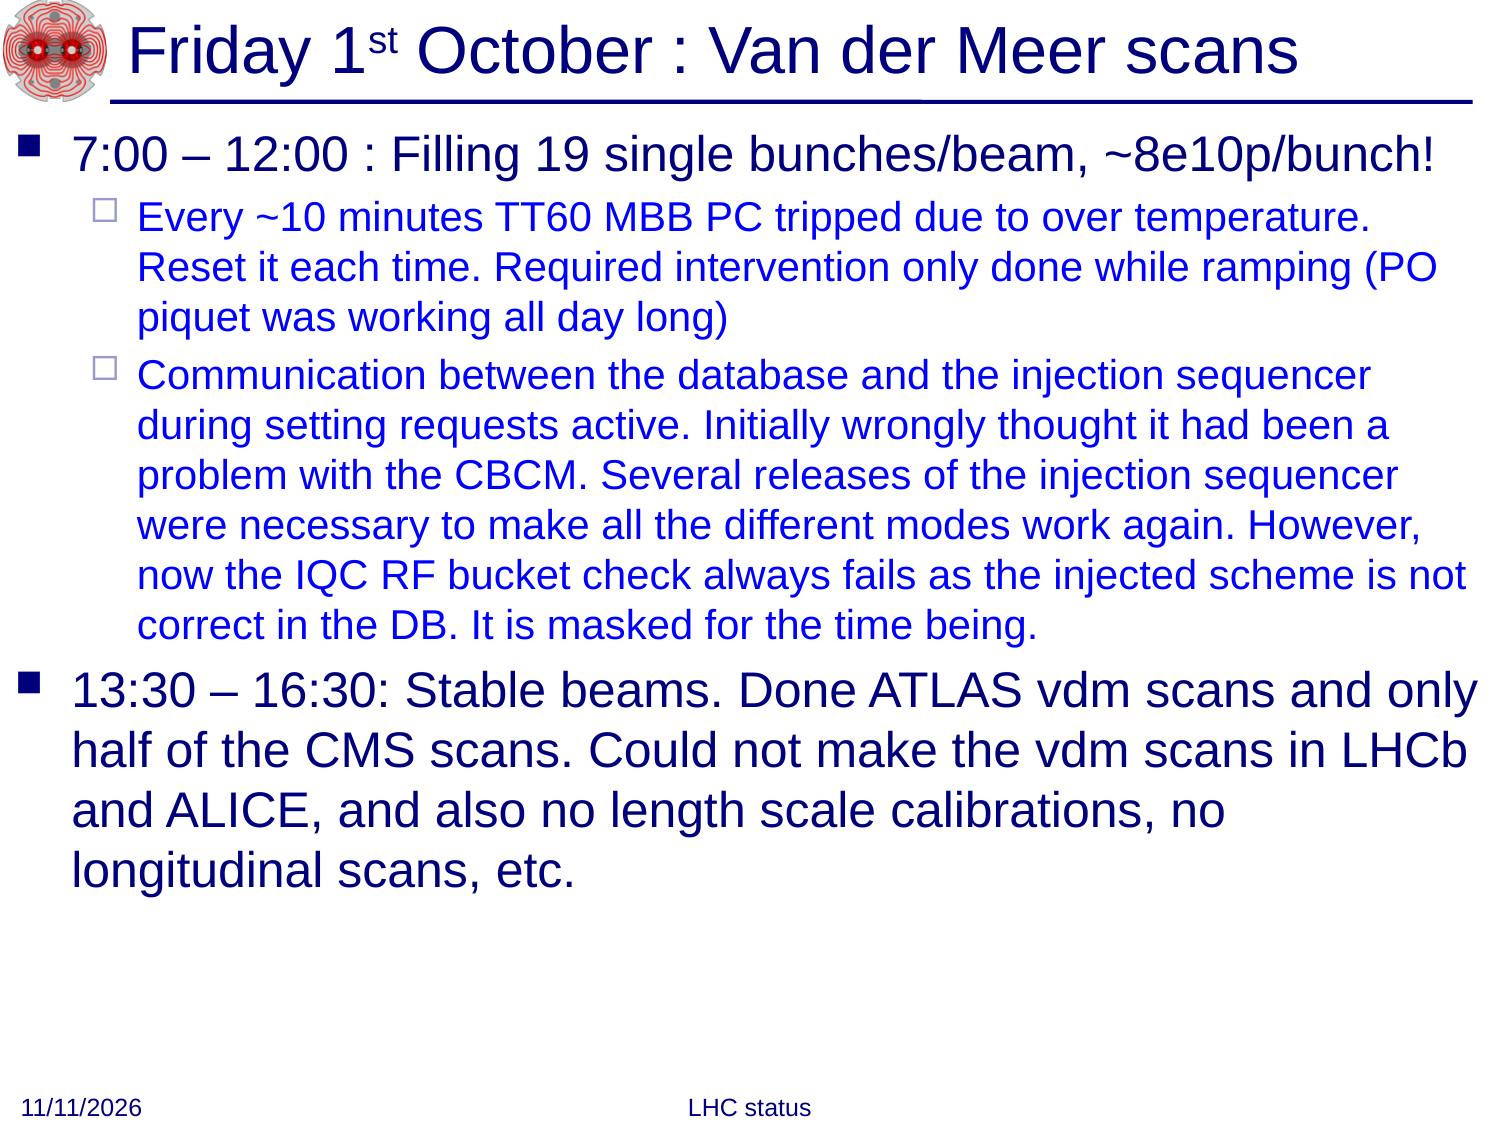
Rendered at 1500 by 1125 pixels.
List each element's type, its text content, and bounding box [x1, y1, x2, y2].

list 7:00 – 12:00 : Filling 19 single bunches/beam, ~8e10p/bunch! Every ~10 minutes TT60 MBB PC tripped due to over temperature. Reset it each time. Required intervention only done while ramping (PO piquet was working all day long) Communication between the database and the injection sequencer during setting requests active. Initially wrongly thought it had been a problem with the CBCM. Several releases of the injection sequencer were necessary to make all the different modes work again. However, now the IQC RF bucket check always fails as the injected scheme is not correct in the DB. It is masked for the time being. 13:30 – 16:30: Stable beams. Done ATLAS vdm scans and only half of the CMS scans. Could not make the vdm scans in LHCb and ALICE, and also no length scale calibrations, no longitudinal scans, etc. [0, 113, 1500, 1071]
title Friday 1st October : Van der Meer scans [111, 3, 1463, 91]
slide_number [5, 1085, 356, 1125]
picture [0, 0, 108, 103]
footer LHC status [512, 1087, 988, 1125]
